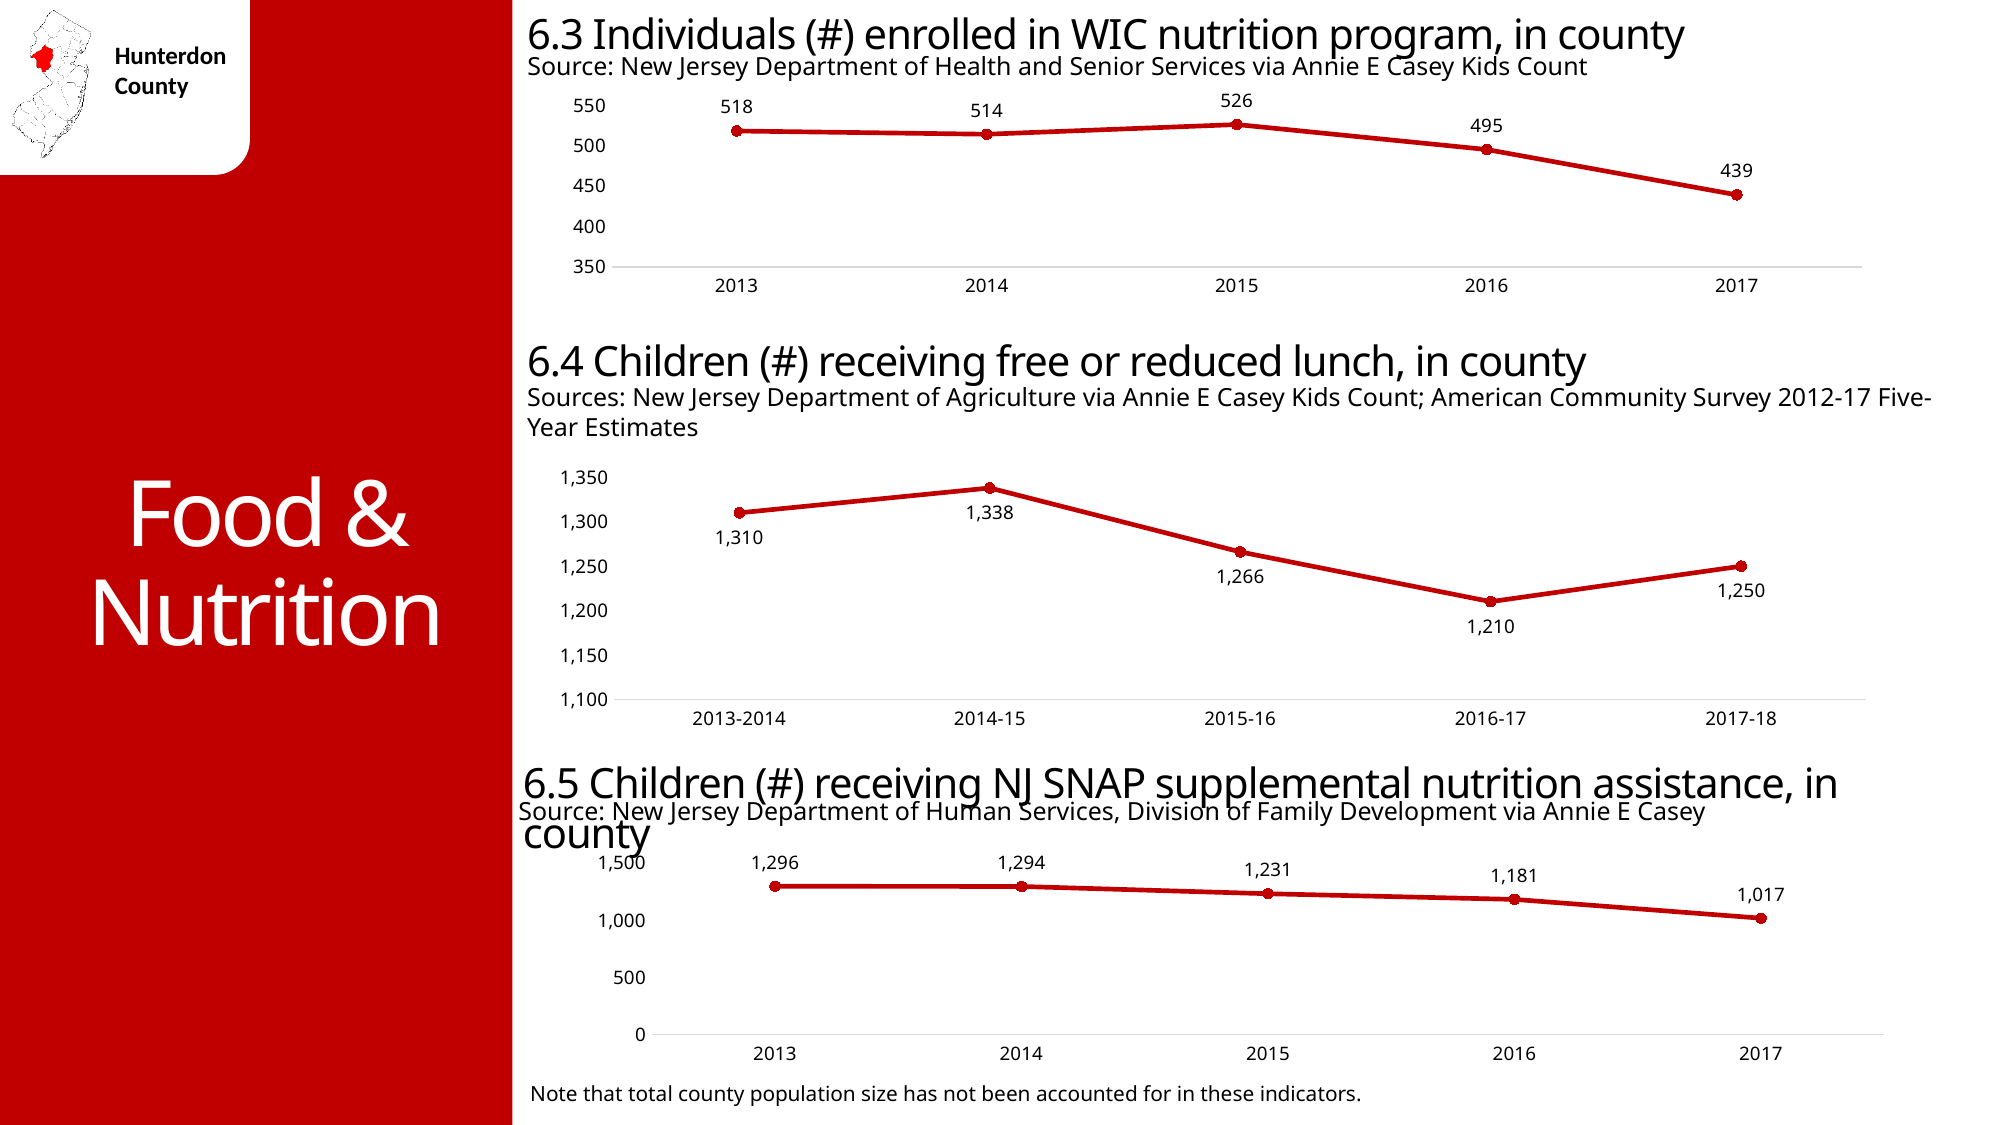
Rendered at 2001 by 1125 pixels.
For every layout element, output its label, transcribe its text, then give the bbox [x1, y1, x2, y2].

chart [520, 86, 1894, 318]
text_box Food & Nutrition [0, 116, 533, 1017]
picture [12, 10, 91, 116]
text_box 6.4 Children (#) receiving free or reduced lunch, in county [512, 327, 1992, 373]
text_box Sources: New Jersey Department of Agriculture via Annie E Casey Kids Count; American Community Survey 2012-17 Five-Year Estimates [512, 373, 1992, 449]
text_box Source: New Jersey Department of Health and Senior Services via Annie E Casey Kids Count [512, 42, 1891, 88]
chart [532, 848, 1894, 1083]
text_box 6.5 Children (#) receiving NJ SNAP supplemental nutrition assistance, in county [508, 749, 1988, 865]
text_box 6.3 Individuals (#) enrolled in WIC nutrition program, in county [512, 0, 1992, 65]
text_box Source: New Jersey Department of Human Services, Division of Family Development via Annie E Casey [503, 787, 1887, 863]
chart [532, 458, 1894, 738]
text_box Note that total county population size has not been accounted for in these indicators. [515, 1073, 1608, 1125]
